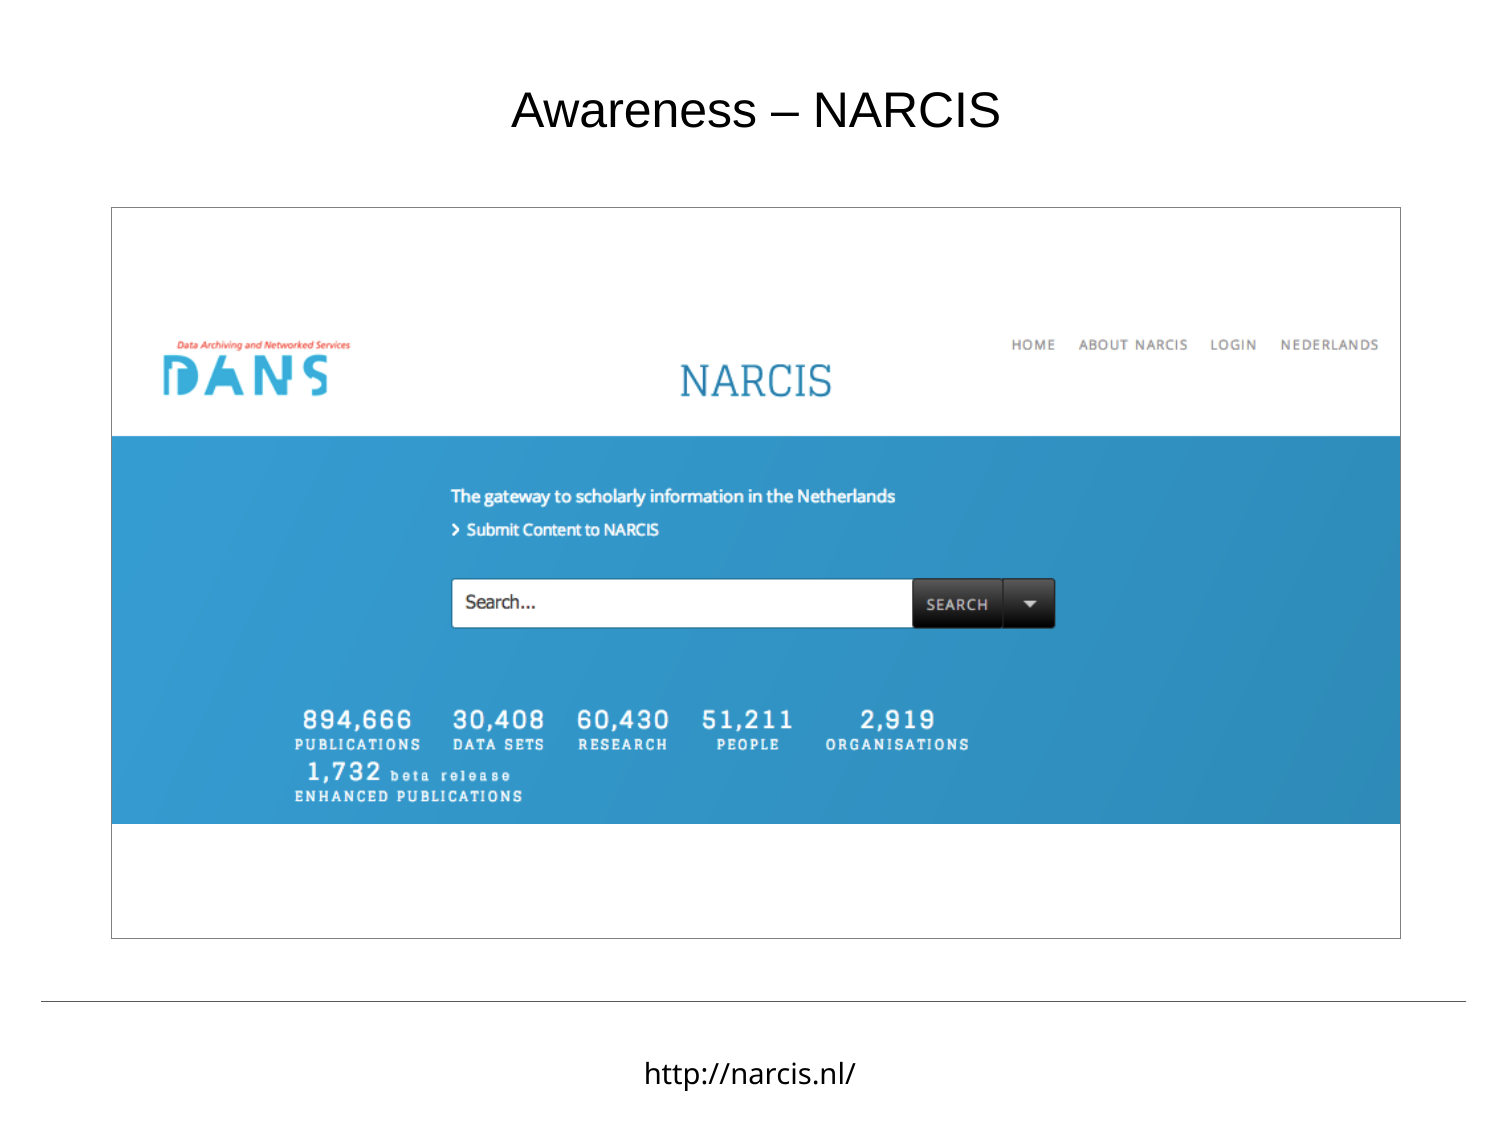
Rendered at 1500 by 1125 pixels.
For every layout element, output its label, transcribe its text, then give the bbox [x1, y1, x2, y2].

text_box http://narcis.nl/ [0, 1013, 1500, 1098]
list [112, 207, 1401, 939]
title Awareness – NARCIS [112, 30, 1401, 185]
